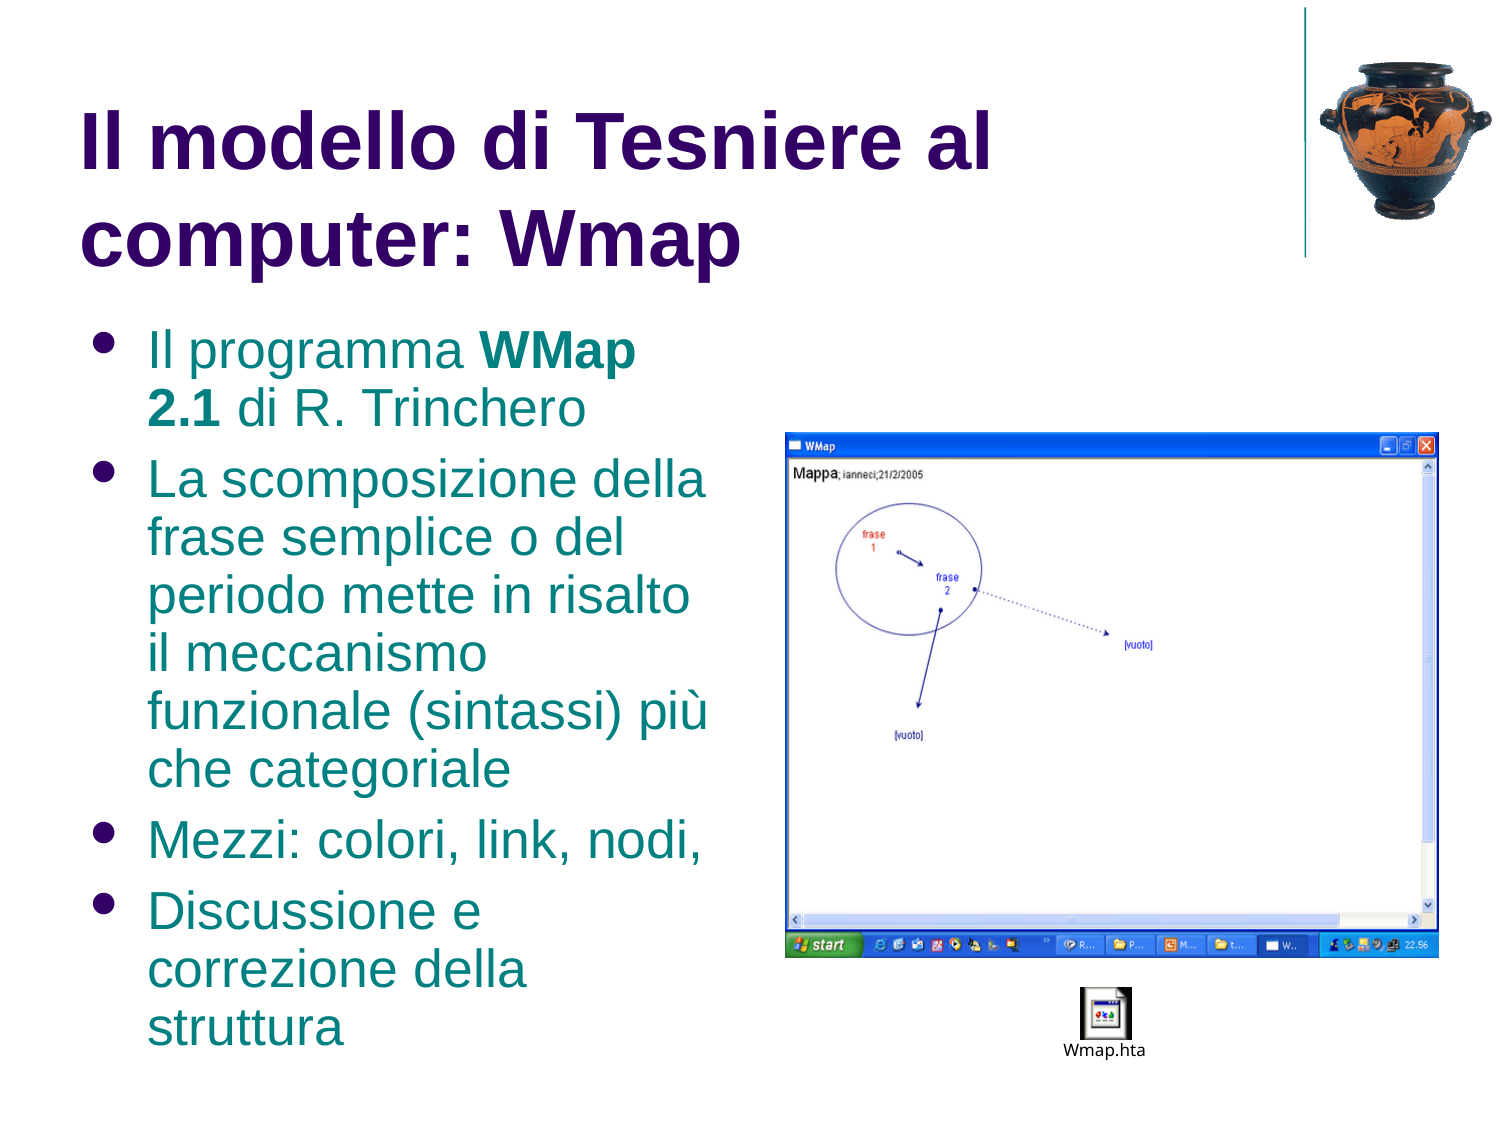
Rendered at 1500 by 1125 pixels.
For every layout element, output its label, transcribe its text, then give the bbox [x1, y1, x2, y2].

picture [785, 432, 1439, 959]
text_box Il programma WMap 2.1 di R. Trinchero La scomposizione della frase semplice o del periodo mette in risalto il meccanismo funzionale (sintassi) più che categoriale Mezzi: colori, link, nodi, Discussione e correzione della struttura [74, 314, 738, 1071]
text_box Il modello di Tesniere al computer: Wmap [64, 78, 1303, 291]
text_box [1056, 987, 1156, 1068]
picture [1310, 42, 1500, 236]
